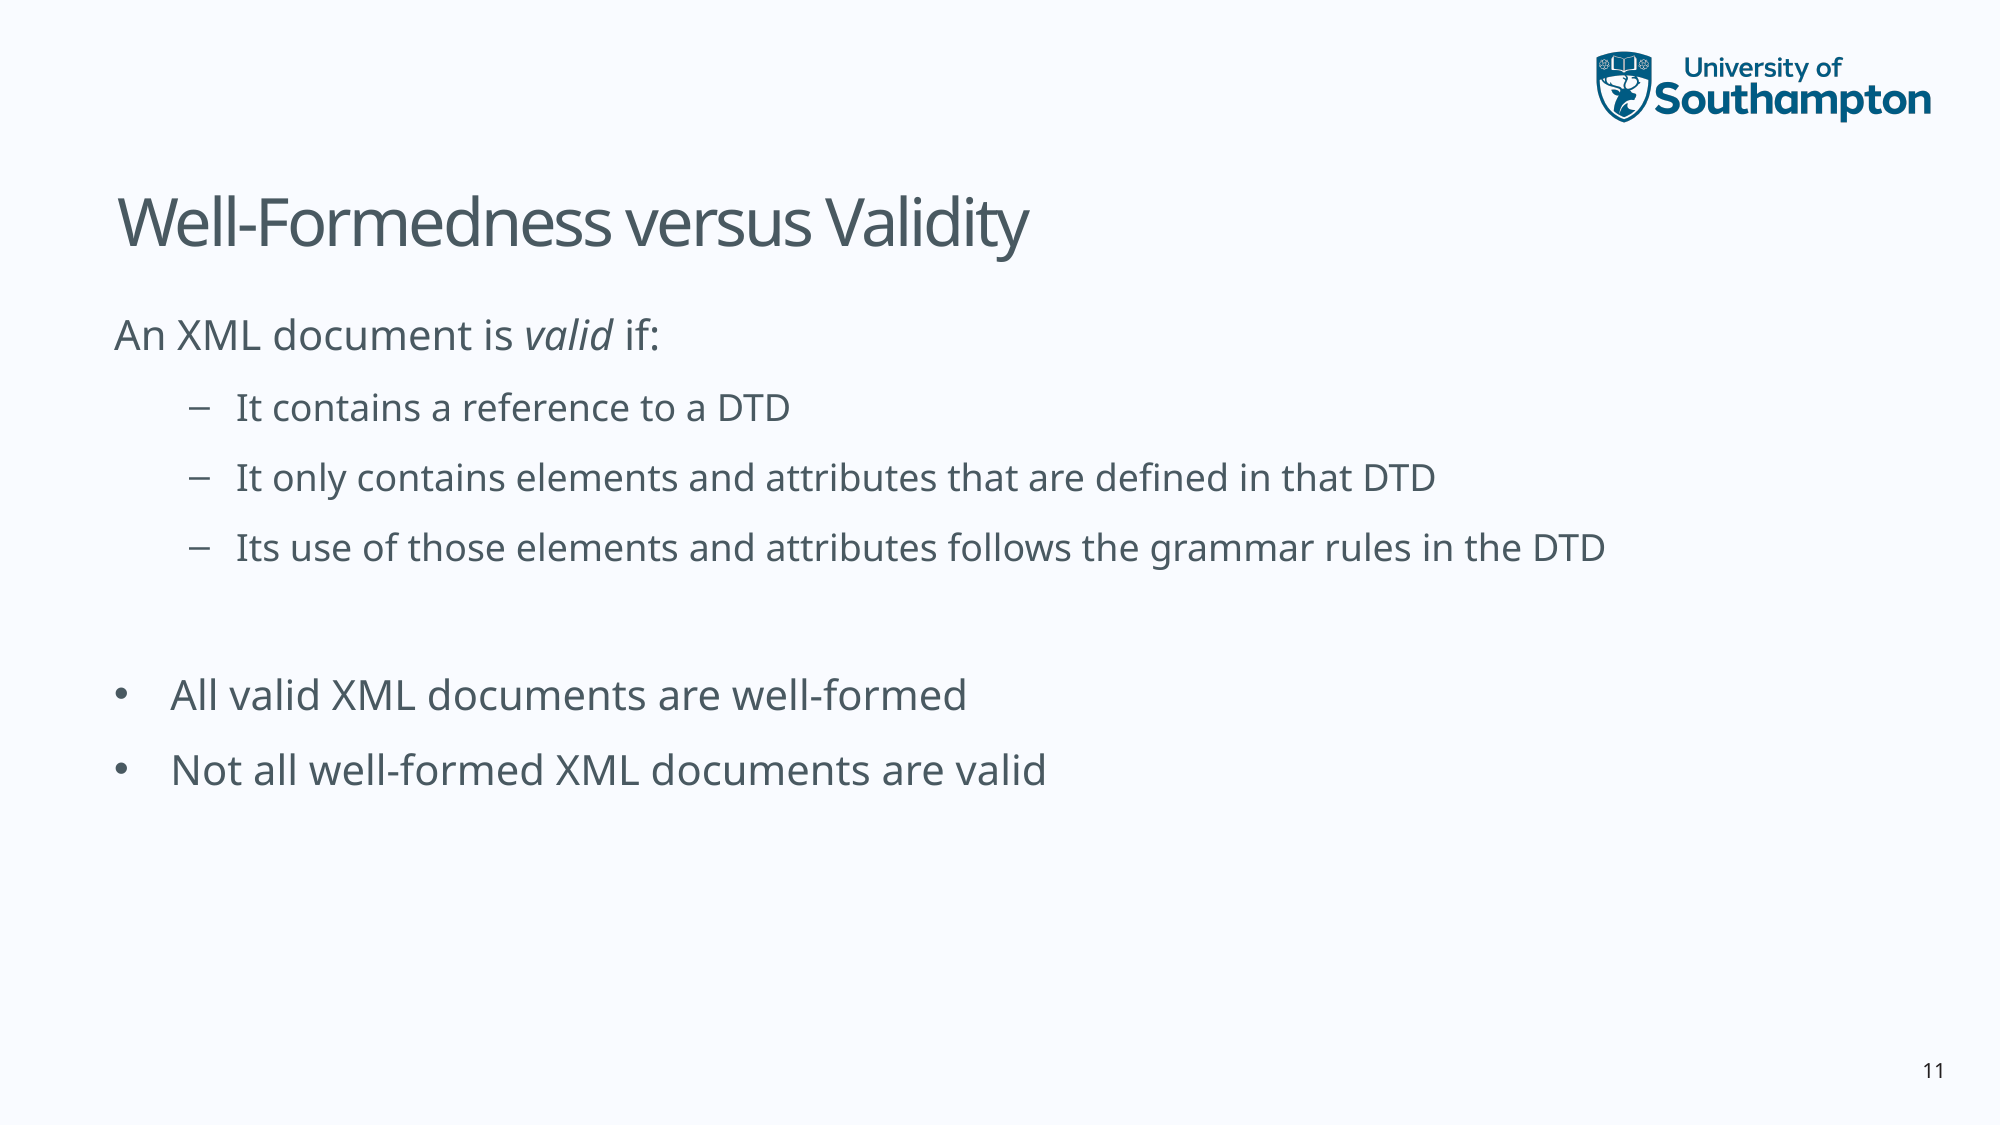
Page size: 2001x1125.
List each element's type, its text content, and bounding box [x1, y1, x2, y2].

picture [1600, 80, 1617, 111]
picture [1689, 97, 1698, 108]
picture [1823, 97, 1830, 113]
picture [1527, 0, 2000, 220]
list An XML document is valid if: It contains a reference to a DTD It only contains elements and attributes that are defined in that DTD Its use of those elements and attributes follows the grammar rules in the DTD All valid XML documents are well-formed Not all well-formed XML documents are valid [102, 302, 1885, 1022]
title Well-Formedness versus Validity [102, 113, 1882, 268]
picture [1607, 76, 1624, 88]
picture [1758, 97, 1766, 113]
picture [1847, 97, 1857, 108]
picture [1808, 97, 1815, 113]
picture [1626, 76, 1636, 88]
picture [1730, 97, 1736, 113]
picture [1782, 97, 1791, 108]
picture [1626, 78, 1648, 111]
